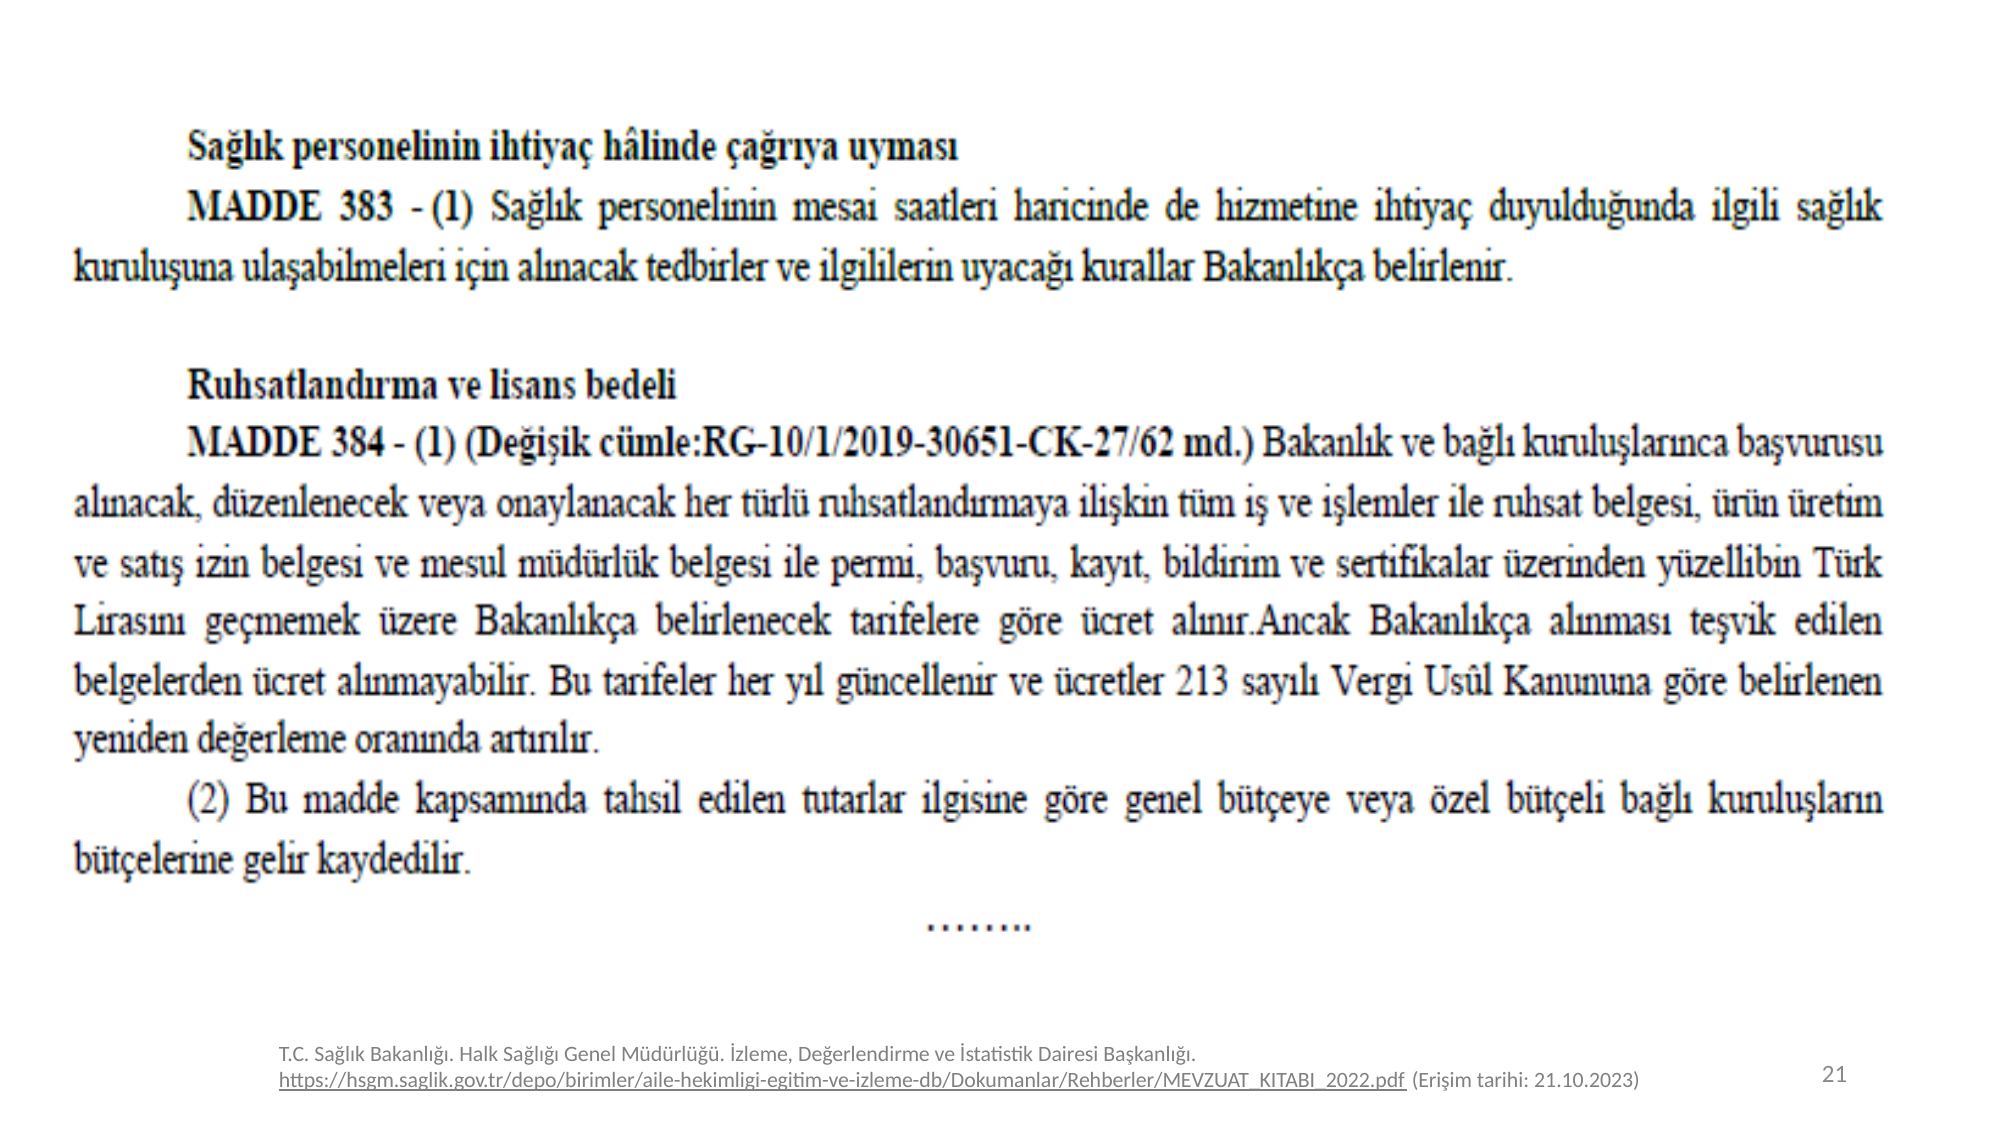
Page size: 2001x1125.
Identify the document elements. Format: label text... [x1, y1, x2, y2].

picture [39, 40, 1950, 941]
slide_number 21 [1412, 1042, 1863, 1103]
text_box T.C. Sağlık Bakanlığı. Halk Sağlığı Genel Müdürlüğü. İzleme, Değerlendirme ve İstatistik Dairesi Başkanlığı. https://hsgm.saglik.gov.tr/depo/birimler/aile-hekimligi-egitim-ve-izleme-db/Dokumanlar/Rehberler/MEVZUAT_KITABI_2022.pdf (Erişim tarihi: 21.10.2023) [264, 1031, 1816, 1100]
